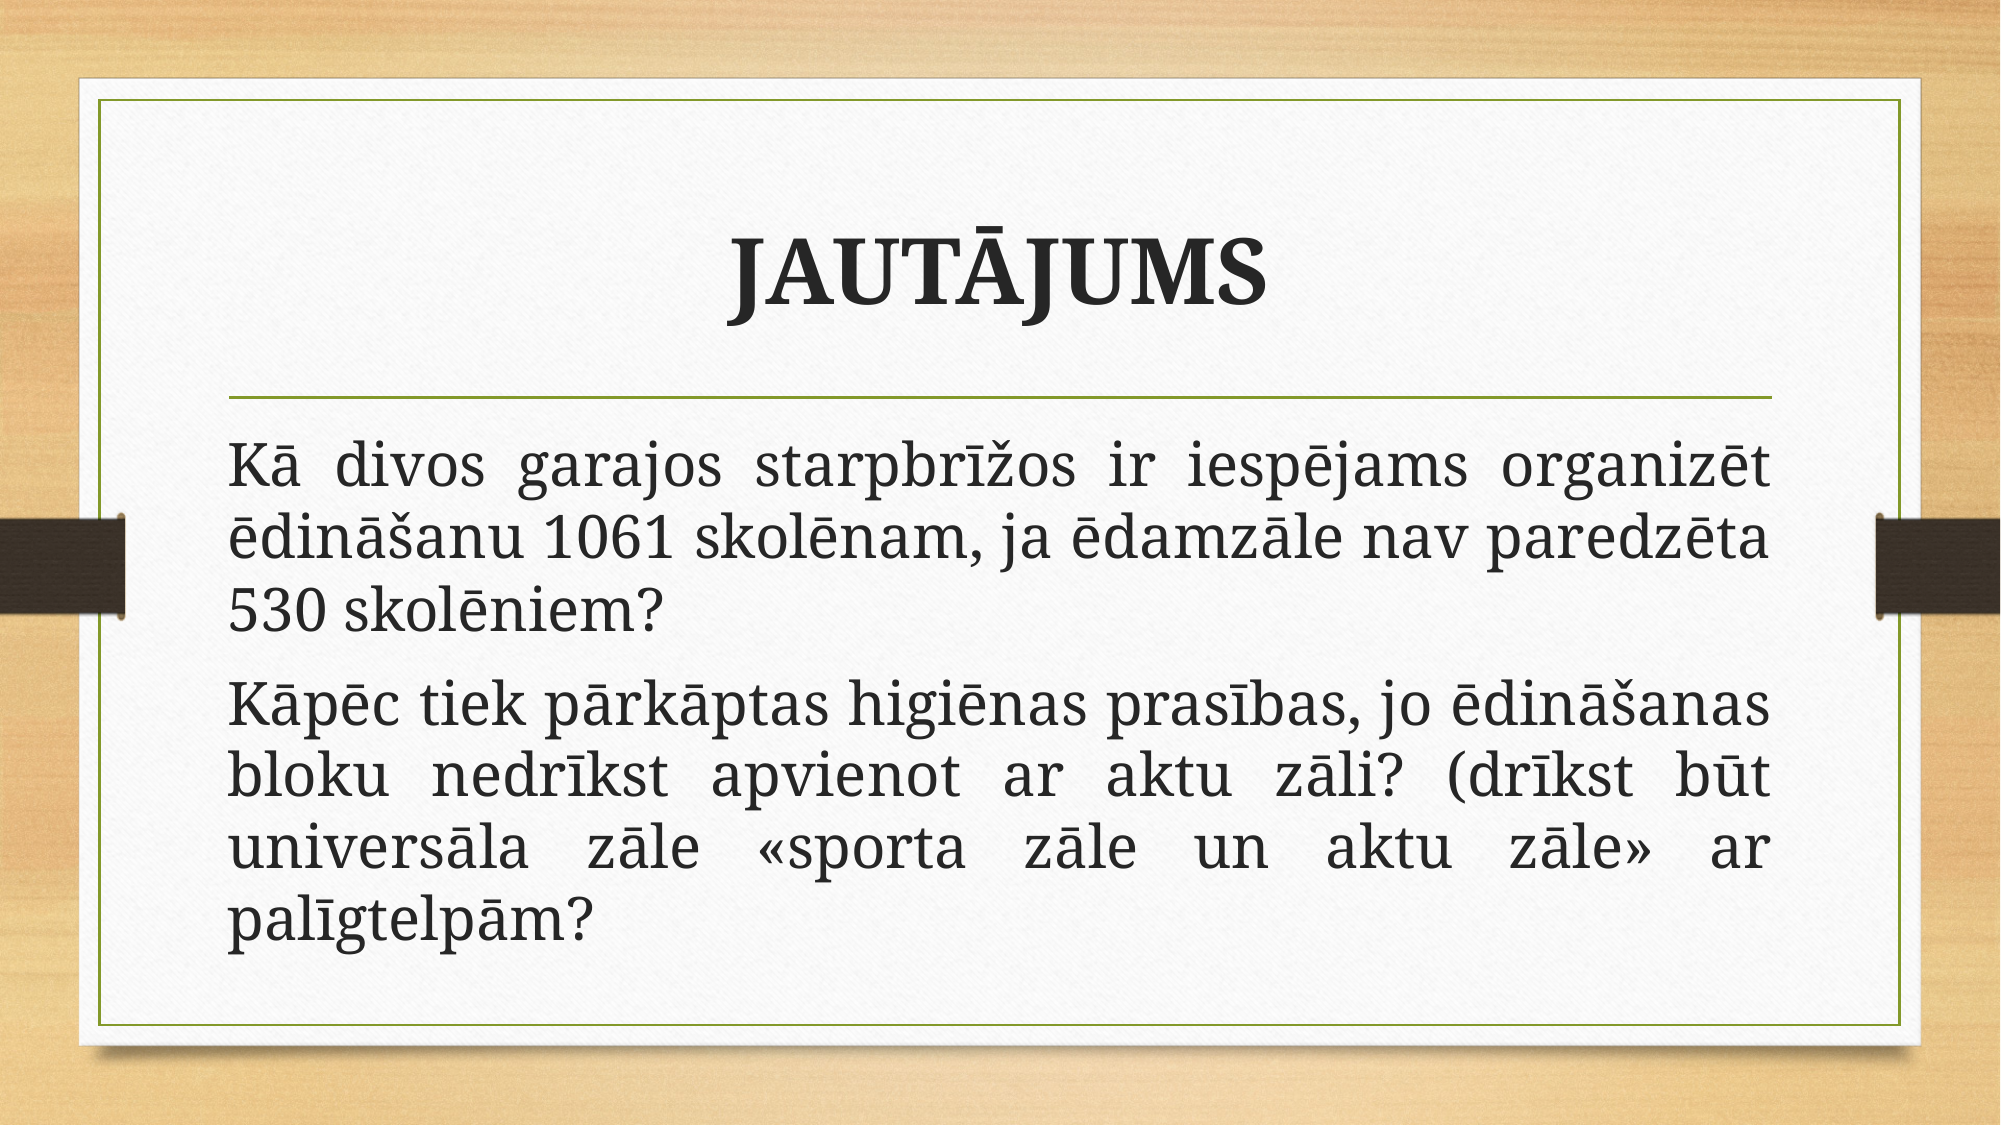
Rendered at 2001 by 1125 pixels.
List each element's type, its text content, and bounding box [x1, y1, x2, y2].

title JAUTĀJUMS [212, 161, 1788, 375]
picture [0, 0, 2001, 1125]
list Kā divos garajos starpbrīžos ir iespējams organizēt ēdināšanu 1061 skolēnam, ja ēdamzāle nav paredzēta 530 skolēniem? Kāpēc tiek pārkāptas higiēnas prasības, jo ēdināšanas bloku nedrīkst apvienot ar aktu zāli? (drīkst būt universāla zāle «sporta zāle un aktu zāle» ar palīgtelpām? [212, 419, 1788, 964]
